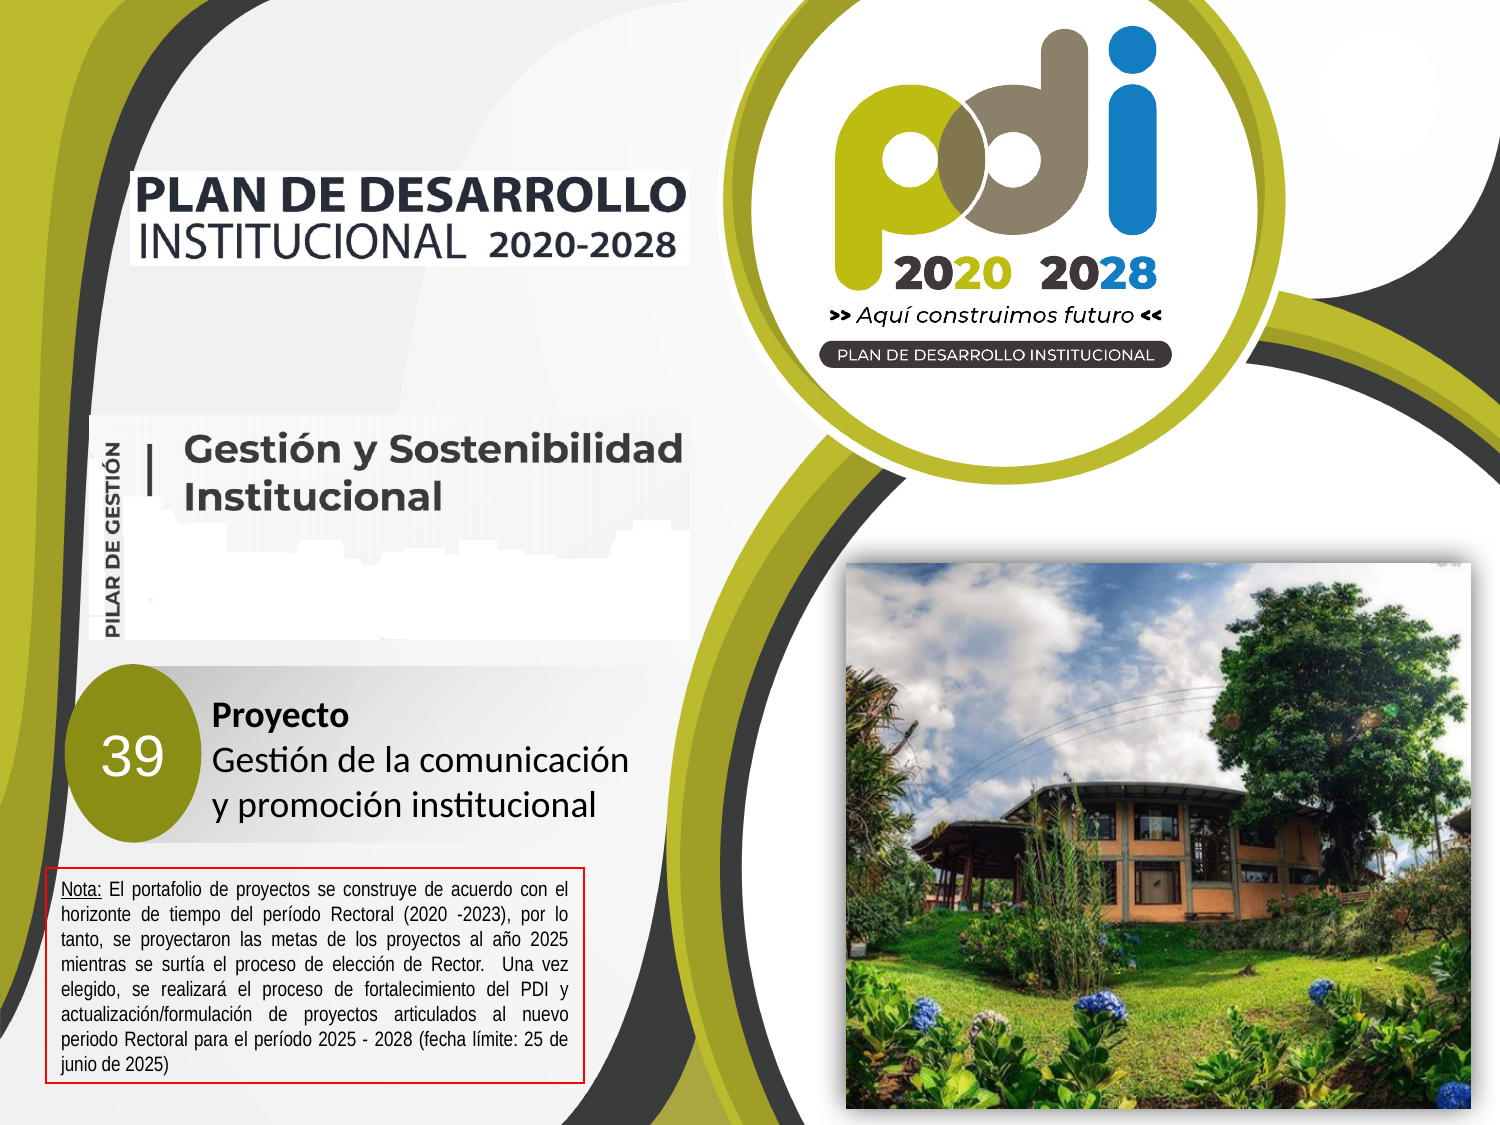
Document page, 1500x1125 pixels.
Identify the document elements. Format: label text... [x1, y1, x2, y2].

text_box Nota: El portafolio de proyectos se construye de acuerdo con el horizonte de tiempo del período Rectoral (2020 -2023), por lo tanto, se proyectaron las metas de los proyectos al año 2025 mientras se surtía el proceso de elección de Rector. Una vez elegido, se realizará el proceso de fortalecimiento del PDI y actualización/formulación de proyectos articulados al nuevo periodo Rectoral para el período 2025 - 2028 (fecha límite: 25 de junio de 2025) [45, 867, 585, 1084]
picture [0, 0, 1500, 1125]
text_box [64, 664, 652, 843]
